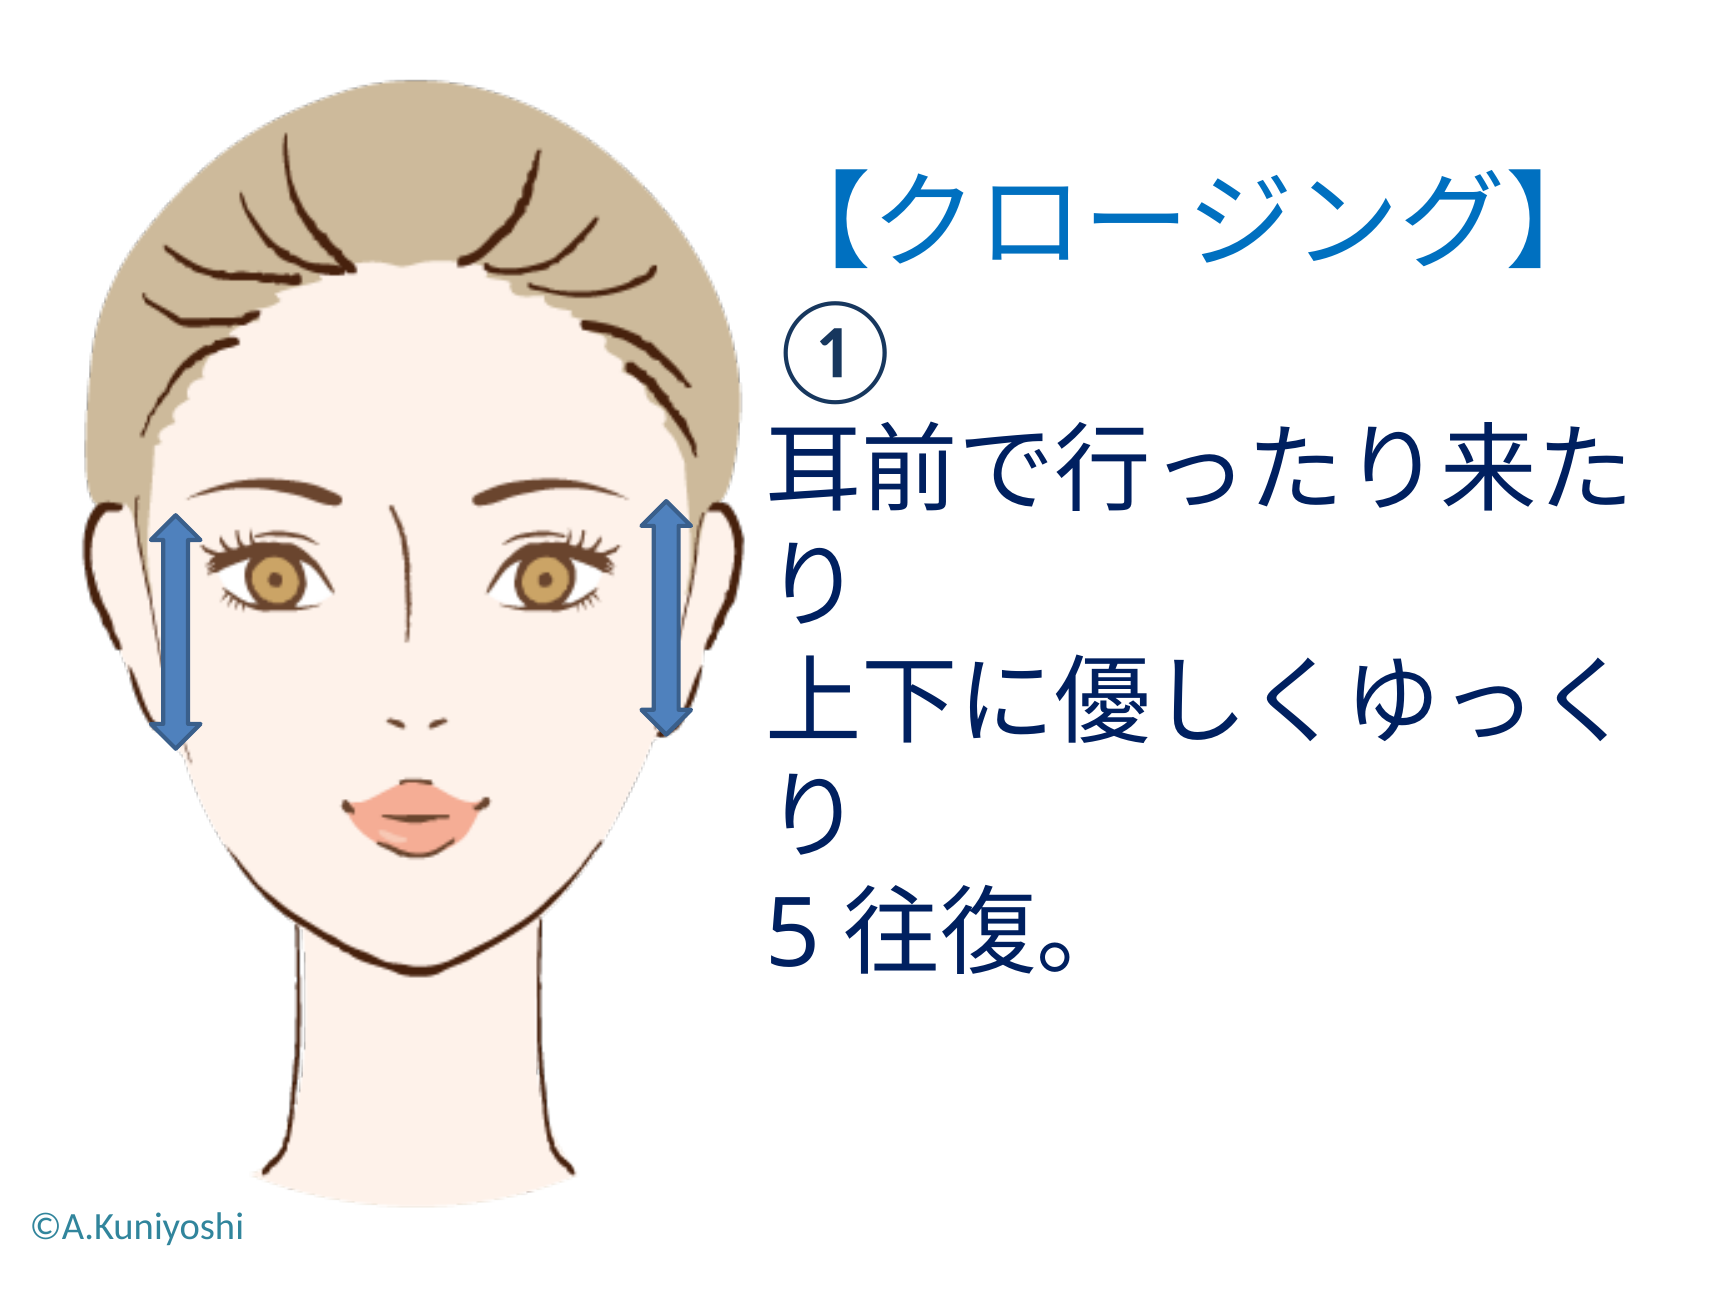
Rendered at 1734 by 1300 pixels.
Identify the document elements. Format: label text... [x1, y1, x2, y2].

picture [0, 0, 1127, 1300]
text_box 【クロージング】 ① 耳前で行ったり来たり 上下に優しくゆっくり 5往復。 [1131, 145, 1713, 1300]
